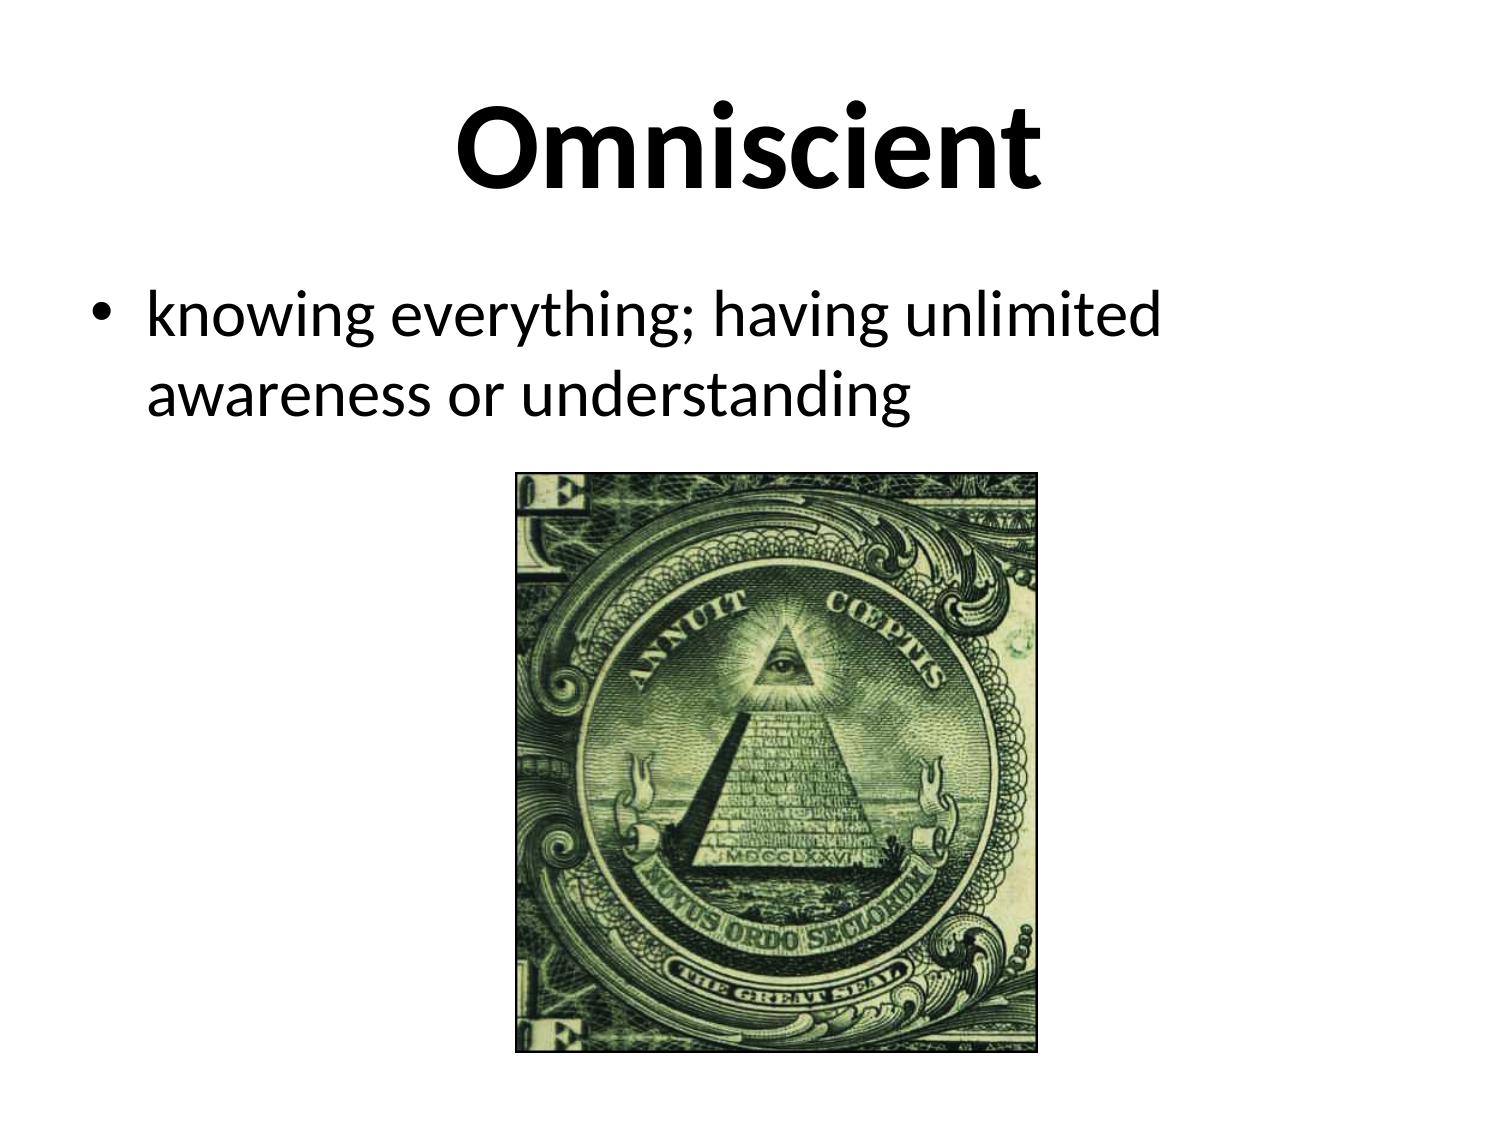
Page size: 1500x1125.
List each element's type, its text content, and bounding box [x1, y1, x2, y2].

picture [514, 472, 1038, 1053]
list knowing everything; having unlimited awareness or understanding [75, 262, 1425, 1005]
title Omniscient [75, 45, 1425, 233]
